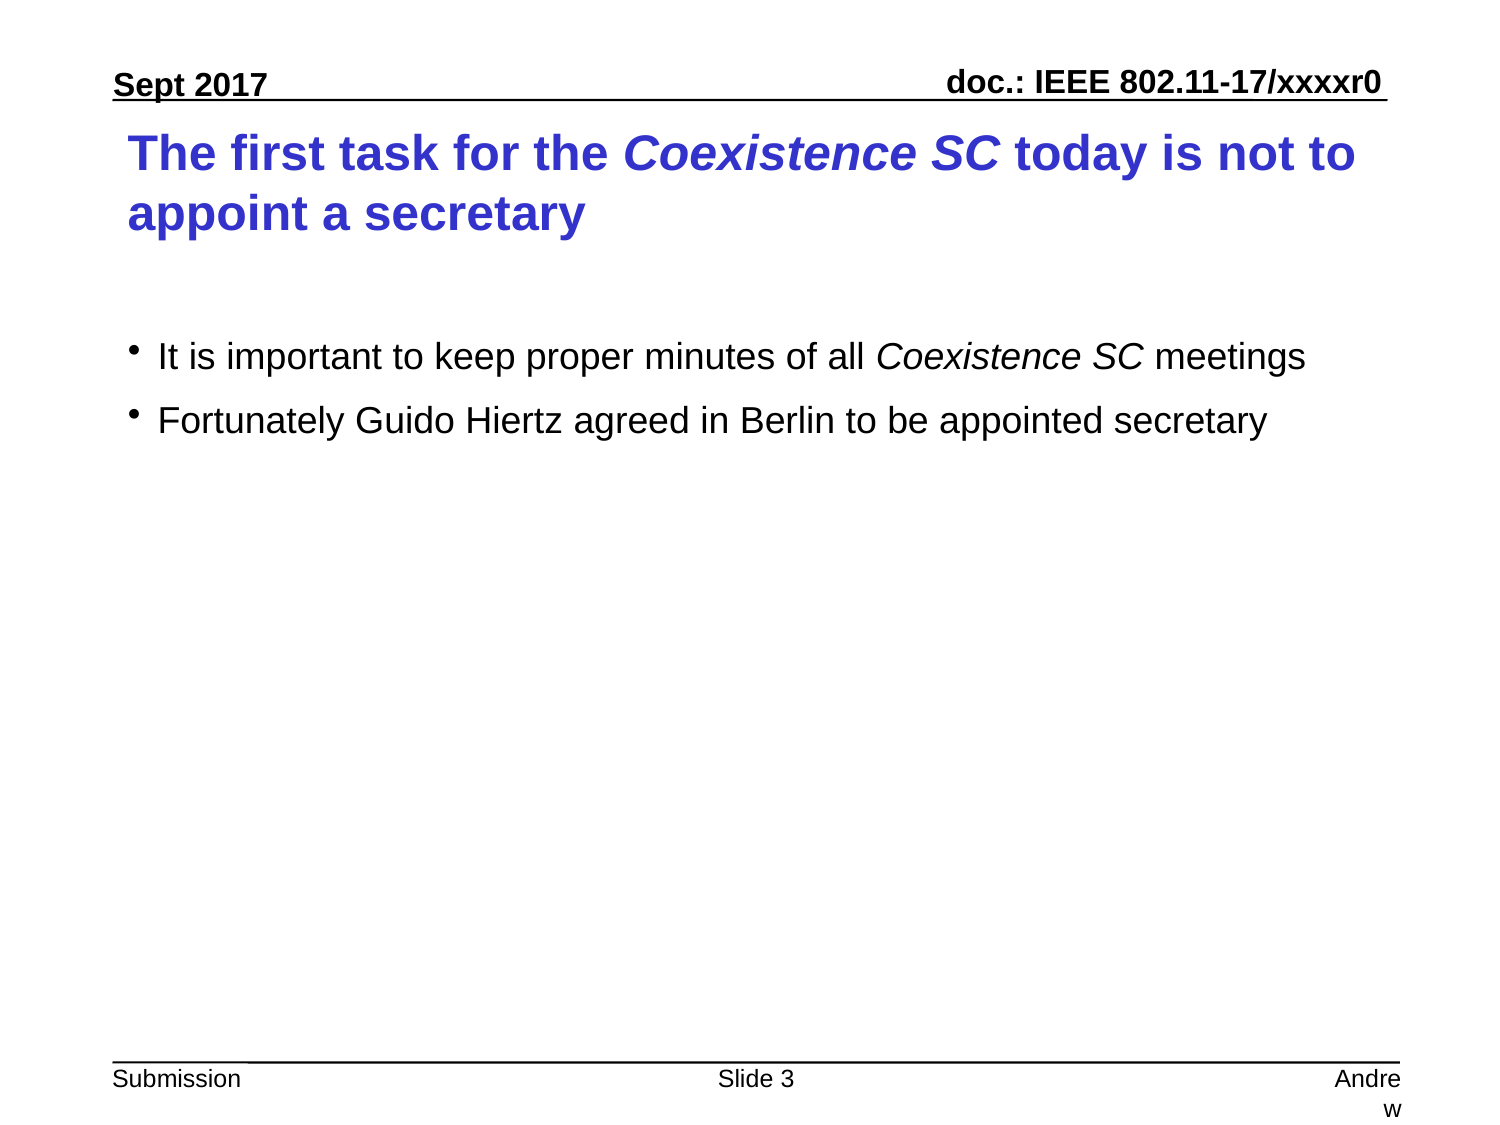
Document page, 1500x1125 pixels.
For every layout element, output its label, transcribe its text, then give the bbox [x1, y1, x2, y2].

title The first task for the Coexistence SC today is not to appoint a secretary [112, 112, 1388, 288]
footer Andrew Myles, Cisco [1320, 1061, 1402, 1093]
slide_number Slide 3 [709, 1061, 803, 1093]
list It is important to keep proper minutes of all Coexistence SC meetings Fortunately Guido Hiertz agreed in Berlin to be appointed secretary [112, 324, 1388, 1000]
